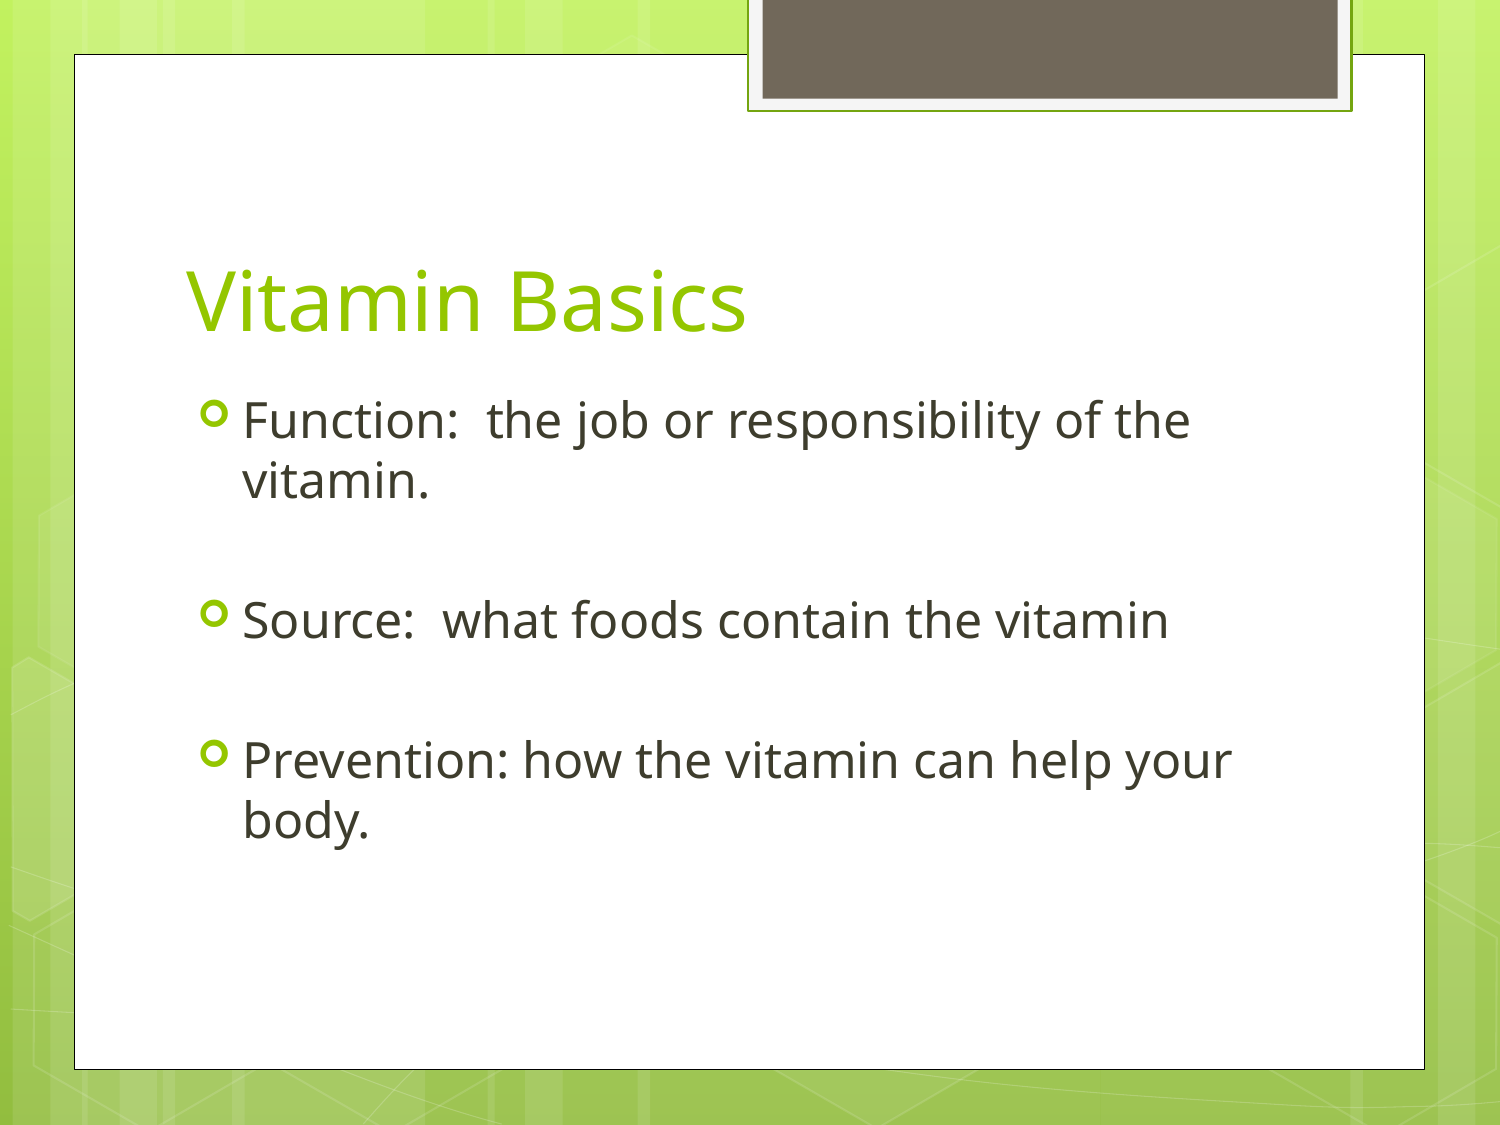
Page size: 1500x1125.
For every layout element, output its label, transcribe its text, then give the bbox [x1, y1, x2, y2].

title Vitamin Basics [171, 168, 1324, 357]
list Function: the job or responsibility of the vitamin. Source: what foods contain the vitamin Prevention: how the vitamin can help your body. [171, 381, 1283, 957]
